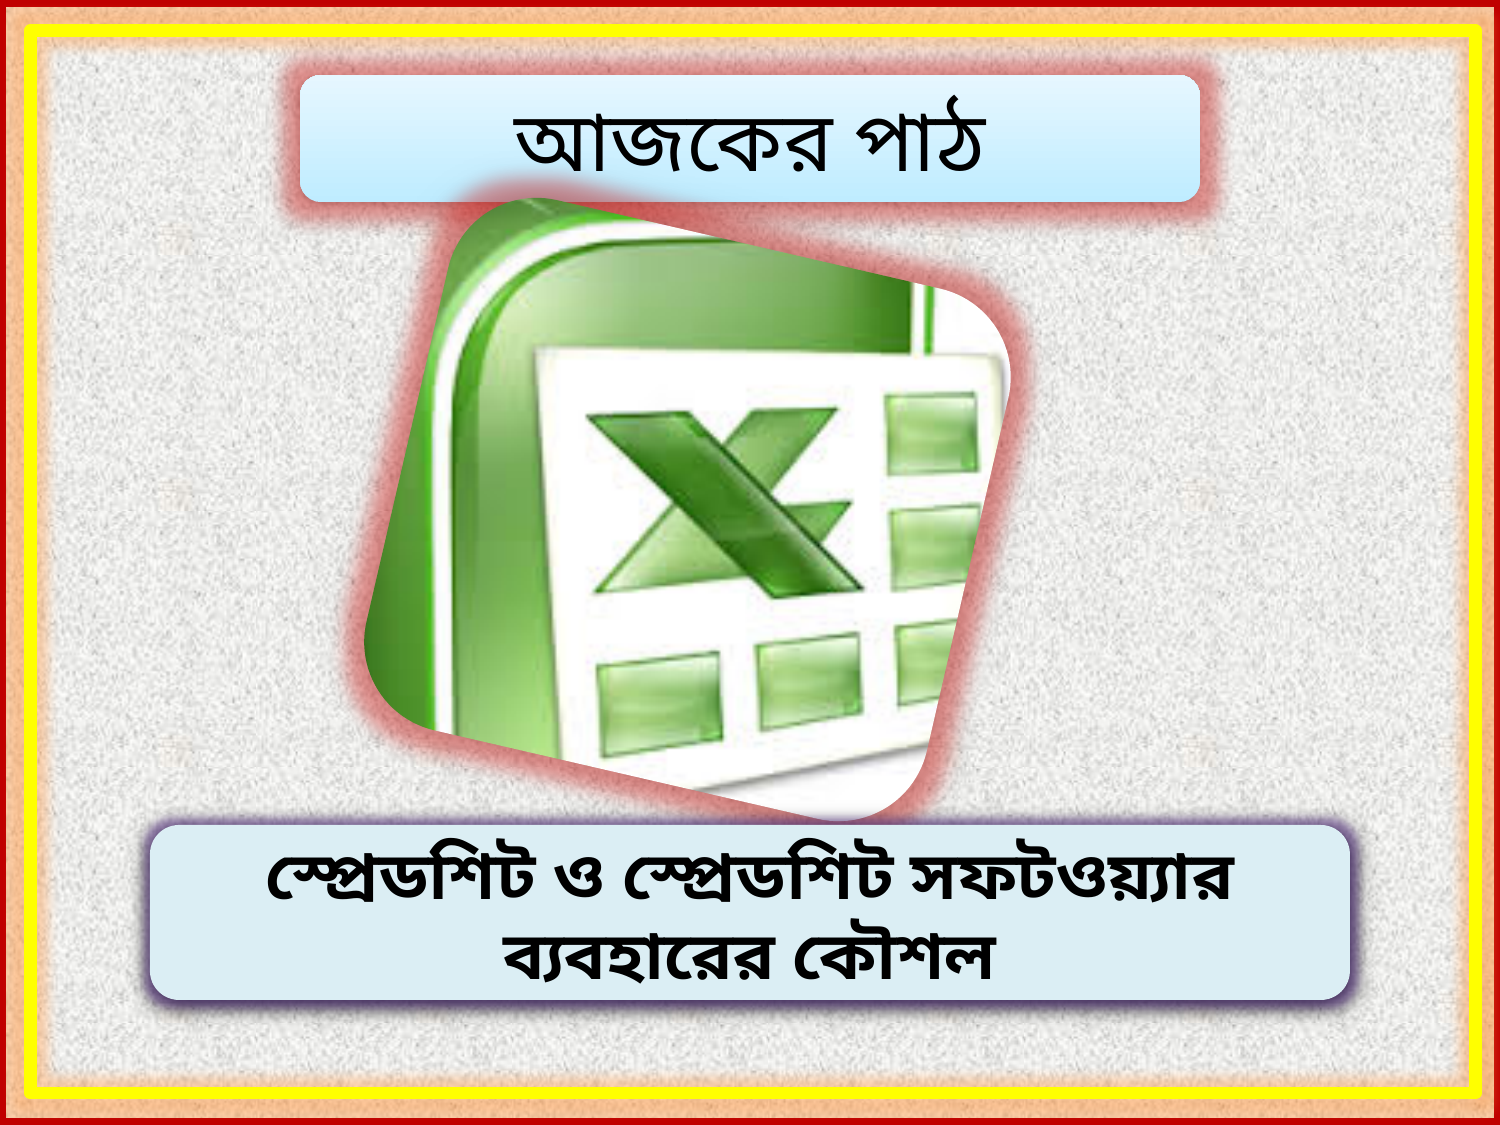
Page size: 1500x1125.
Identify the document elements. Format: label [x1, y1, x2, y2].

picture [399, 237, 976, 782]
text_box [0, 0, 1500, 1125]
